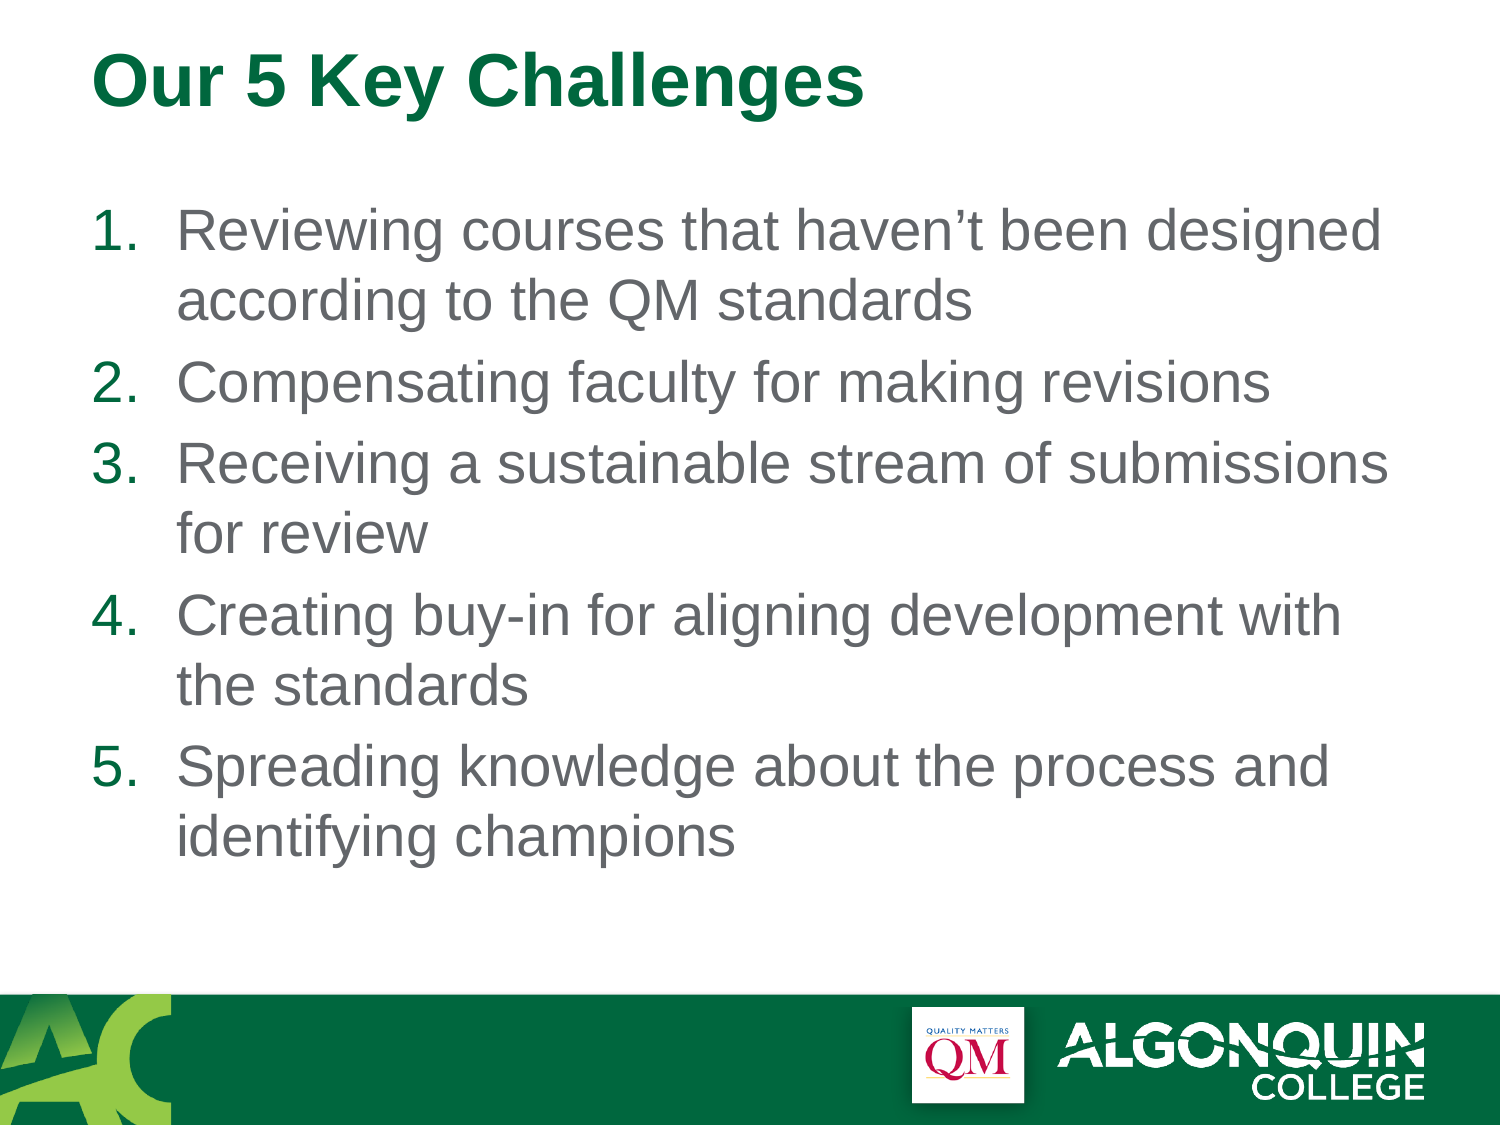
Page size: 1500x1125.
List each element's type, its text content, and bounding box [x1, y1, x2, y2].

title Our 5 Key Challenges [76, 23, 1424, 184]
picture [1057, 1022, 1424, 1100]
picture [891, 1007, 1046, 1125]
list Reviewing courses that haven’t been designed according to the QM standards Compensating faculty for making revisions Receiving a sustainable stream of submissions for review Creating buy-in for aligning development with the standards Spreading knowledge about the process and identifying champions [76, 184, 1424, 1000]
picture [0, 994, 172, 1125]
